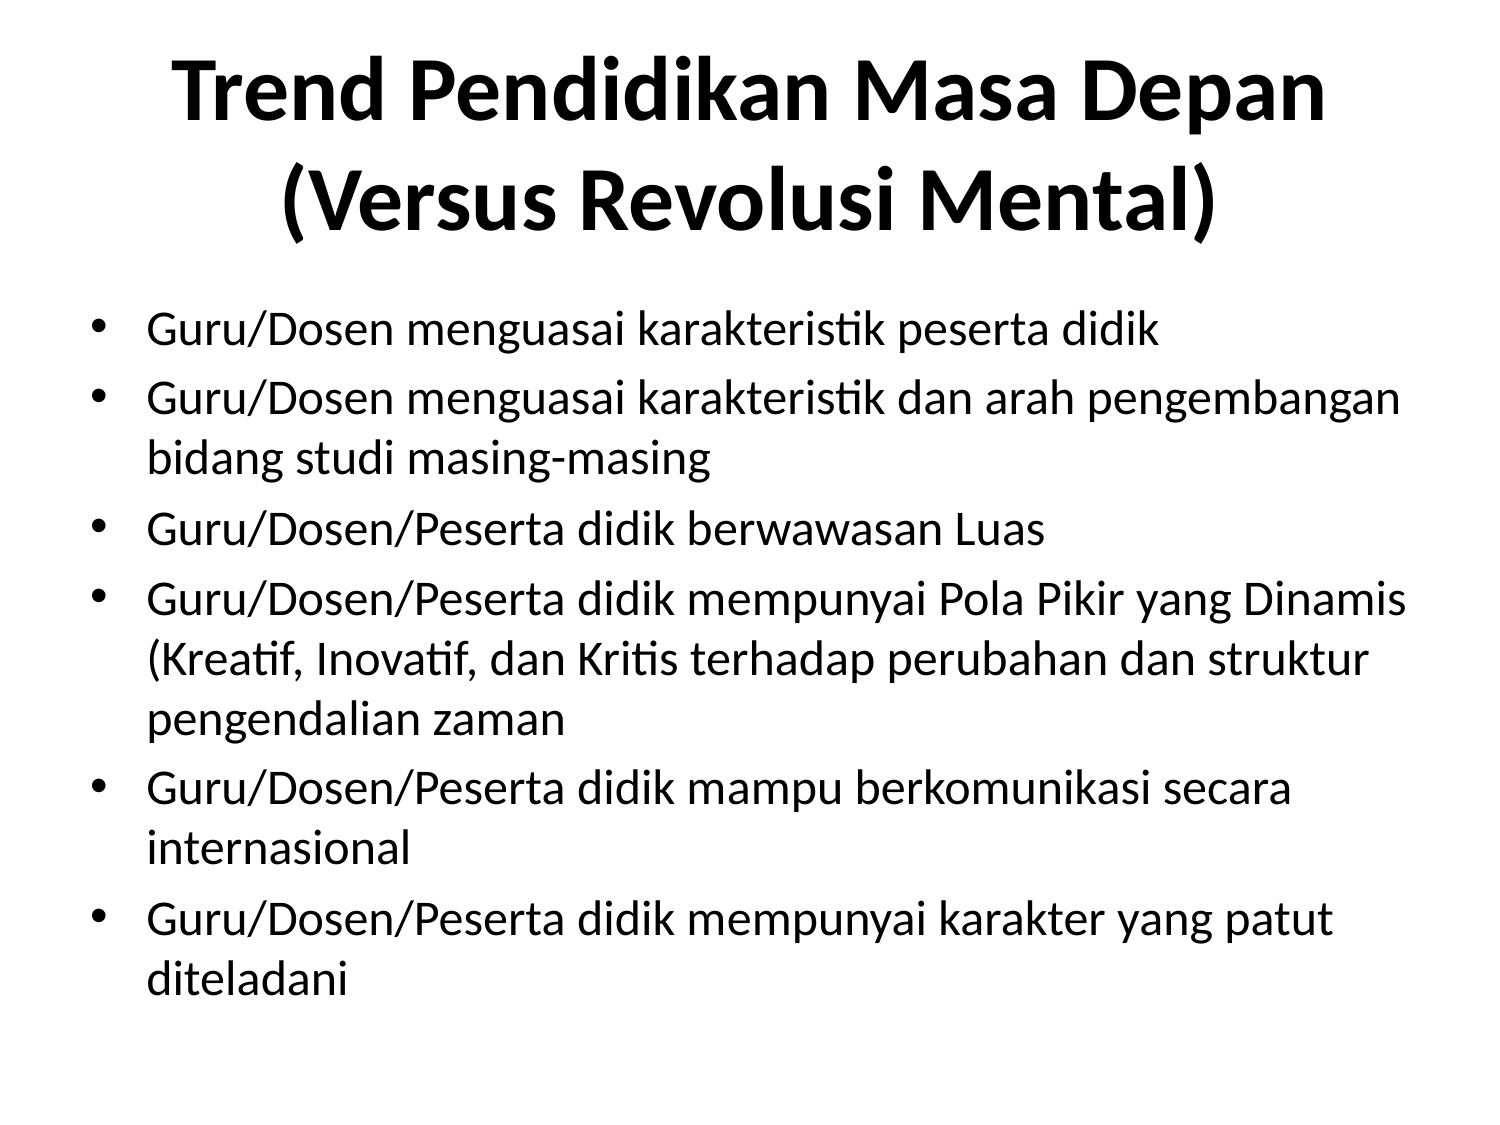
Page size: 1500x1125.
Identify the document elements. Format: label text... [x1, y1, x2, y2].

title Trend Pendidikan Masa Depan (Versus Revolusi Mental) [74, 44, 1426, 233]
list Guru/Dosen menguasai karakteristik peserta didik Guru/Dosen menguasai karakteristik dan arah pengembangan bidang studi masing-masing Guru/Dosen/Peserta didik berwawasan Luas Guru/Dosen/Peserta didik mempunyai Pola Pikir yang Dinamis (Kreatif, Inovatif, dan Kritis terhadap perubahan dan struktur pengendalian zaman Guru/Dosen/Peserta didik mampu berkomunikasi secara internasional Guru/Dosen/Peserta didik mempunyai karakter yang patut diteladani [74, 287, 1426, 1031]
